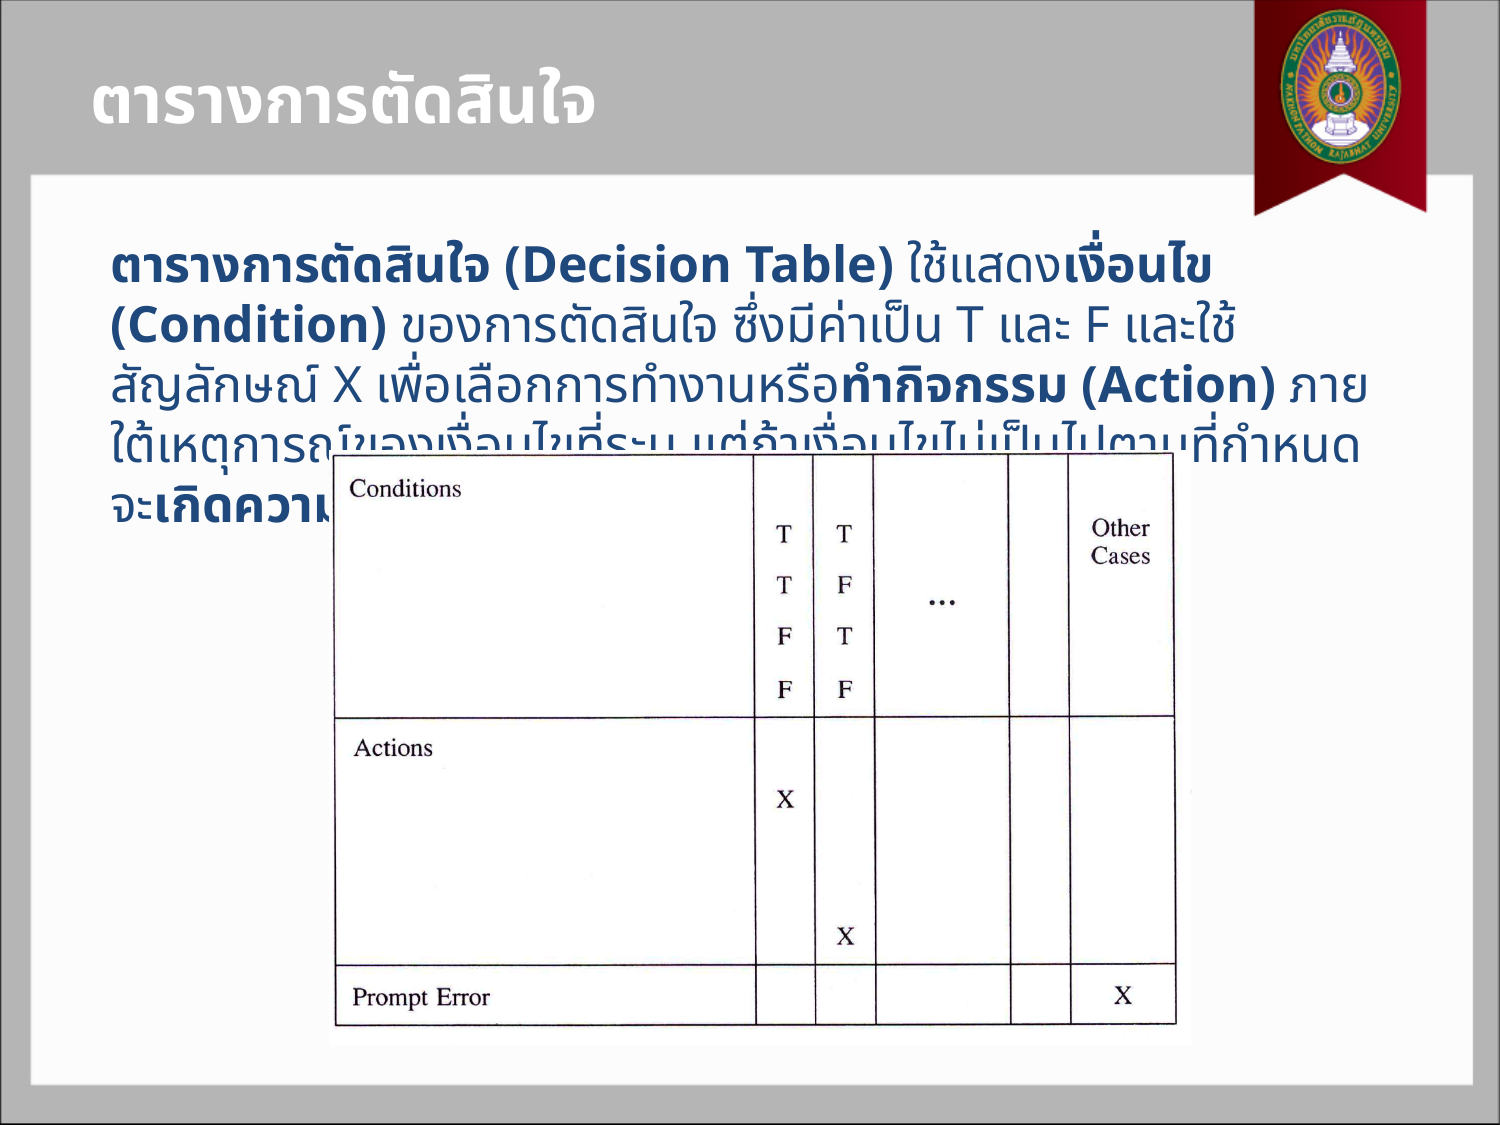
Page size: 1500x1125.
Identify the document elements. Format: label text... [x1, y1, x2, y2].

picture [0, 0, 1500, 1125]
title ตารางการตัดสินใจ [75, 43, 1091, 150]
text_box ตารางการตัดสินใจ (Decision Table) ใช้แสดงเงื่อนไข (Condition) ของการตัดสินใจ ซึ่งมีค่าเป็น T และ F และใช้สัญลักษณ์ X เพื่อเลือกการทำงานหรือทำกิจกรรม (Action) ภายใต้เหตุการณ์ของเงื่อนไขที่ระบุ แต่ถ้าเงื่อนไขไม่เป็นไปตามที่กำหนด จะเกิดความผิดพลาด (Prompt Error) [95, 224, 1425, 540]
